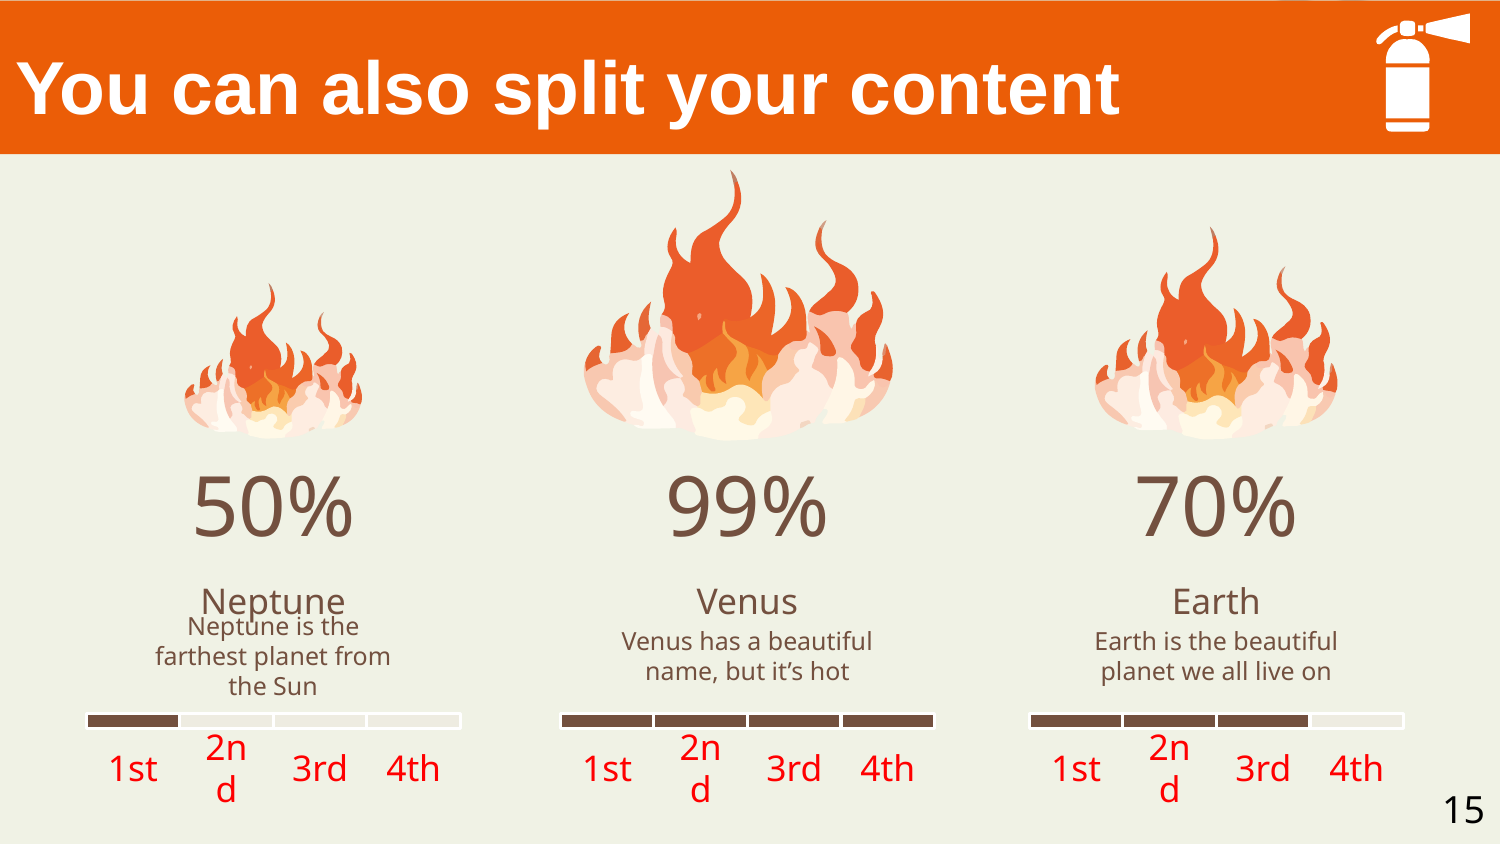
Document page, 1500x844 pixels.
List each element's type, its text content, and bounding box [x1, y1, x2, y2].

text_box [1067, 478, 1366, 688]
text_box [85, 713, 461, 792]
title You can also split your content [0, 0, 1500, 146]
picture [0, 155, 1500, 844]
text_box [560, 713, 935, 792]
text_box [1029, 713, 1404, 792]
slide_number 15 [1409, 779, 1500, 844]
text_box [124, 478, 422, 688]
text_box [598, 478, 897, 688]
